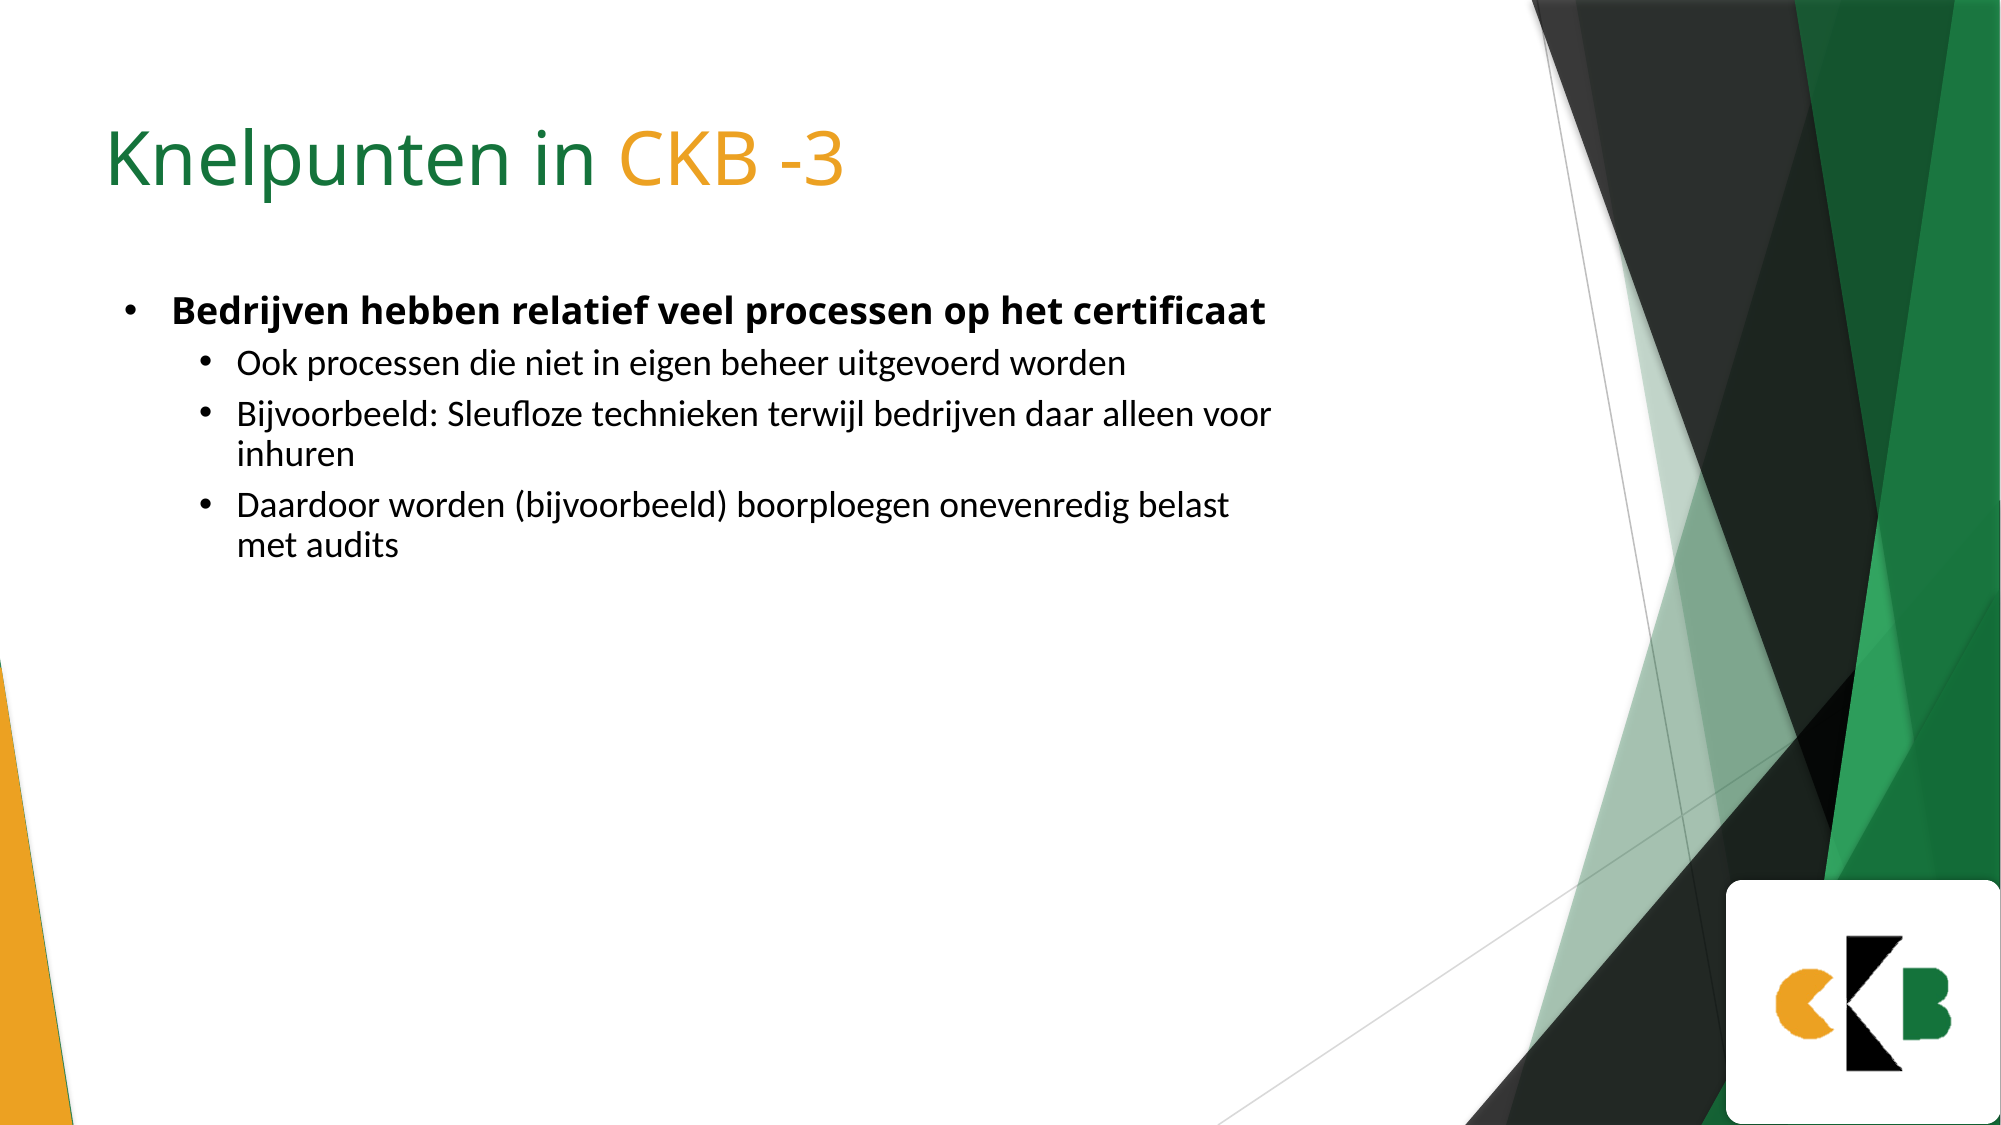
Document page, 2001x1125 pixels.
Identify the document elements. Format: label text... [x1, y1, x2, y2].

text_box Bedrijven hebben relatief veel processen op het certificaat Ook processen die niet in eigen beheer uitgevoerd worden Bijvoorbeeld: Sleufloze technieken terwijl bedrijven daar alleen voor inhuren Daardoor worden (bijvoorbeeld) boorploegen onevenredig belast met audits [109, 284, 1312, 625]
title Knelpunten in CKB -3 [89, 102, 1500, 234]
text_box [0, 667, 73, 1125]
picture [1757, 910, 1971, 1093]
